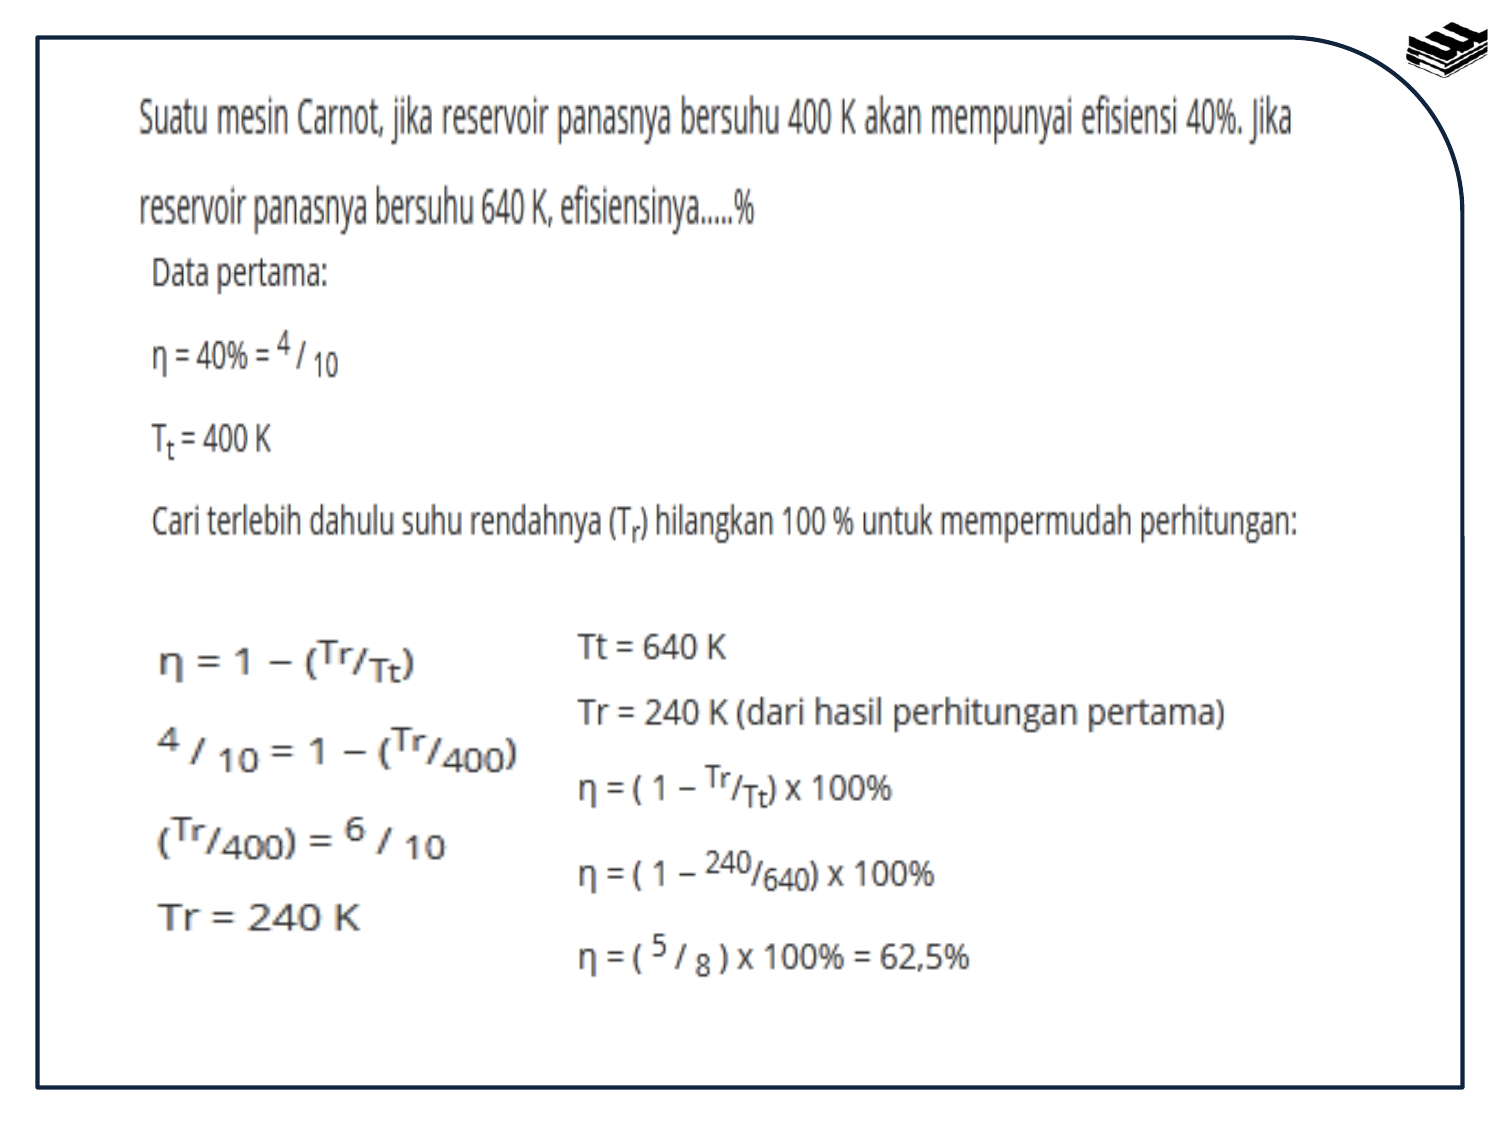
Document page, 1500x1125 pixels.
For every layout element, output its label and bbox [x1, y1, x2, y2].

picture [1406, 18, 1488, 78]
picture [137, 612, 1276, 1001]
picture [124, 62, 1313, 563]
